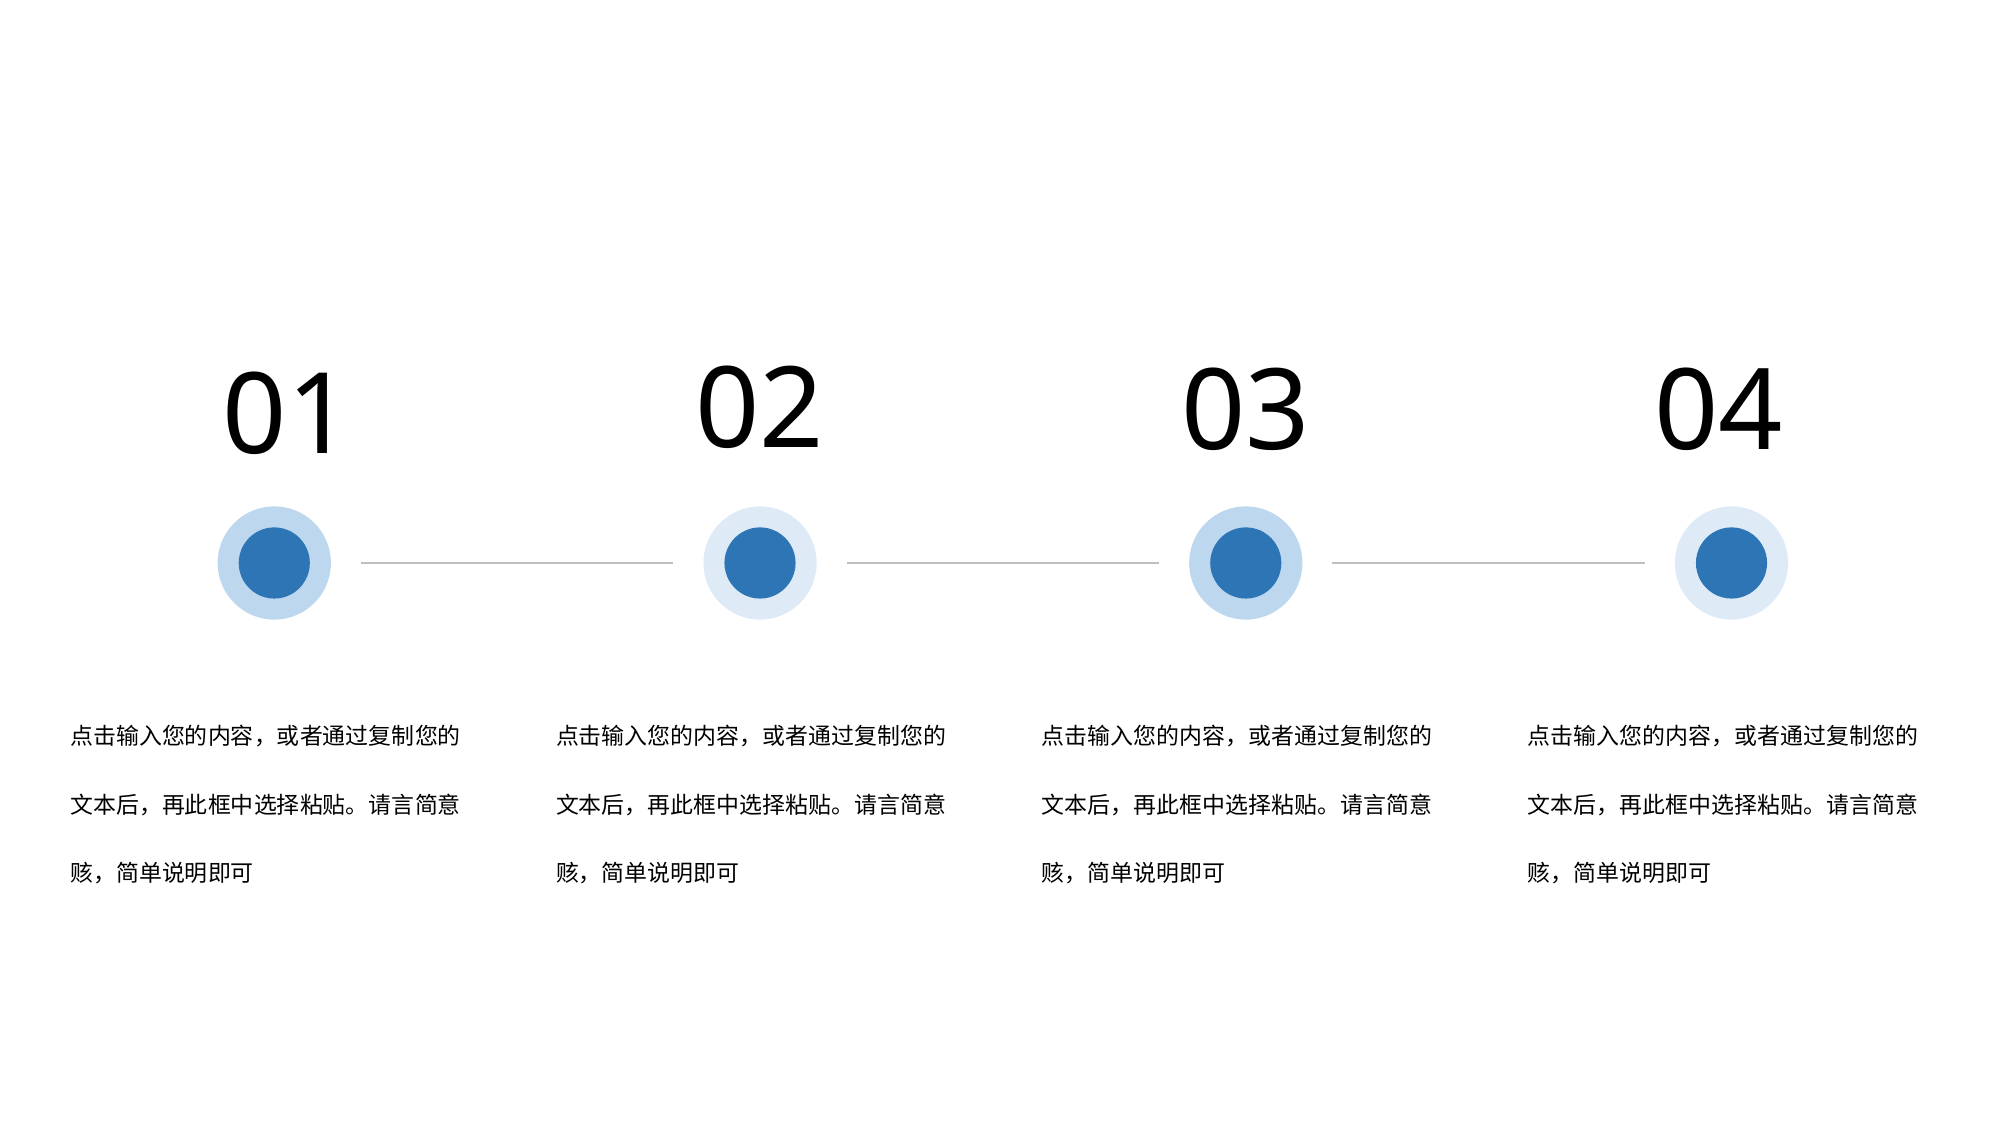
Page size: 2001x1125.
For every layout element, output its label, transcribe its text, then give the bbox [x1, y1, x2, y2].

text_box 点击输入您的内容，或者通过复制您的文本后，再此框中选择粘贴。请言简意赅，简单说明即可 [1512, 673, 1951, 894]
text_box 点击输入您的内容，或者通过复制您的文本后，再此框中选择粘贴。请言简意赅，简单说明即可 [55, 673, 493, 894]
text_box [217, 506, 1789, 620]
text_box 04 [1532, 289, 1905, 480]
text_box 点击输入您的内容，或者通过复制您的文本后，再此框中选择粘贴。请言简意赅，简单说明即可 [541, 673, 979, 894]
text_box 01 [101, 292, 474, 484]
text_box 03 [1059, 289, 1432, 480]
text_box 点击输入您的内容，或者通过复制您的文本后，再此框中选择粘贴。请言简意赅，简单说明即可 [1026, 673, 1465, 894]
text_box 02 [574, 286, 946, 478]
